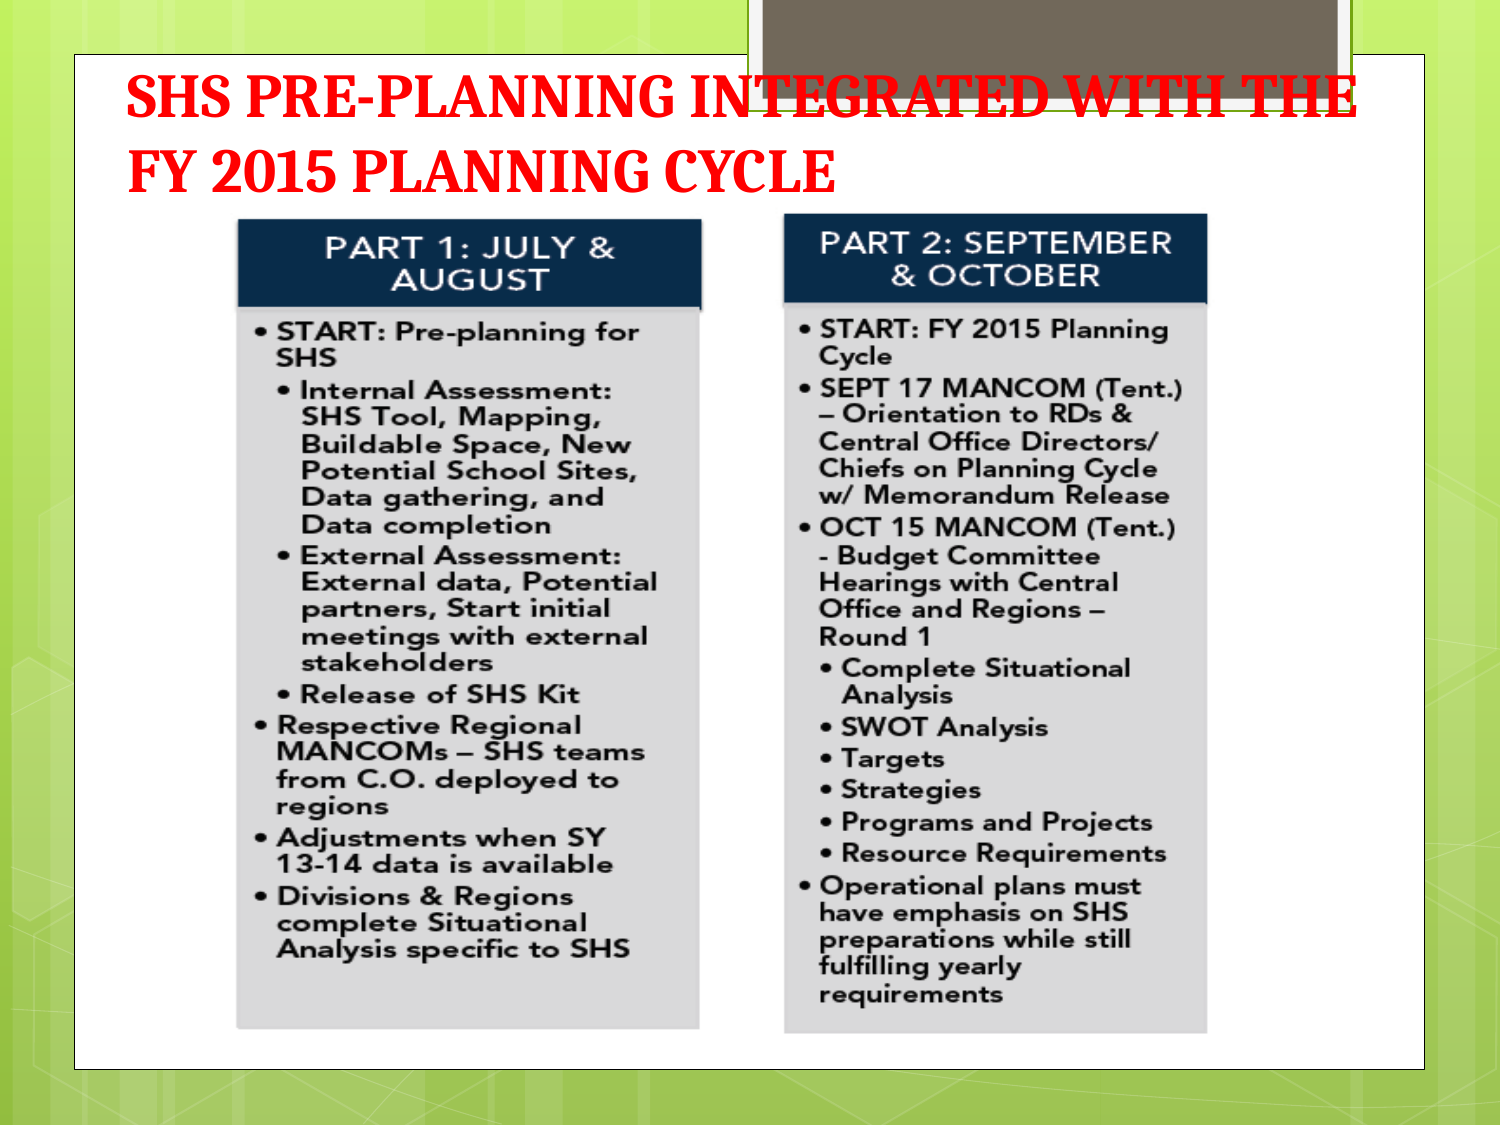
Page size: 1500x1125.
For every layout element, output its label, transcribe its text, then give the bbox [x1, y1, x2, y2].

picture [212, 174, 738, 1051]
picture [762, 174, 1226, 1051]
title SHS PRE-PLANNING INTEGRATED WITH THE FY 2015 PLANNING CYCLE [112, 106, 1388, 213]
